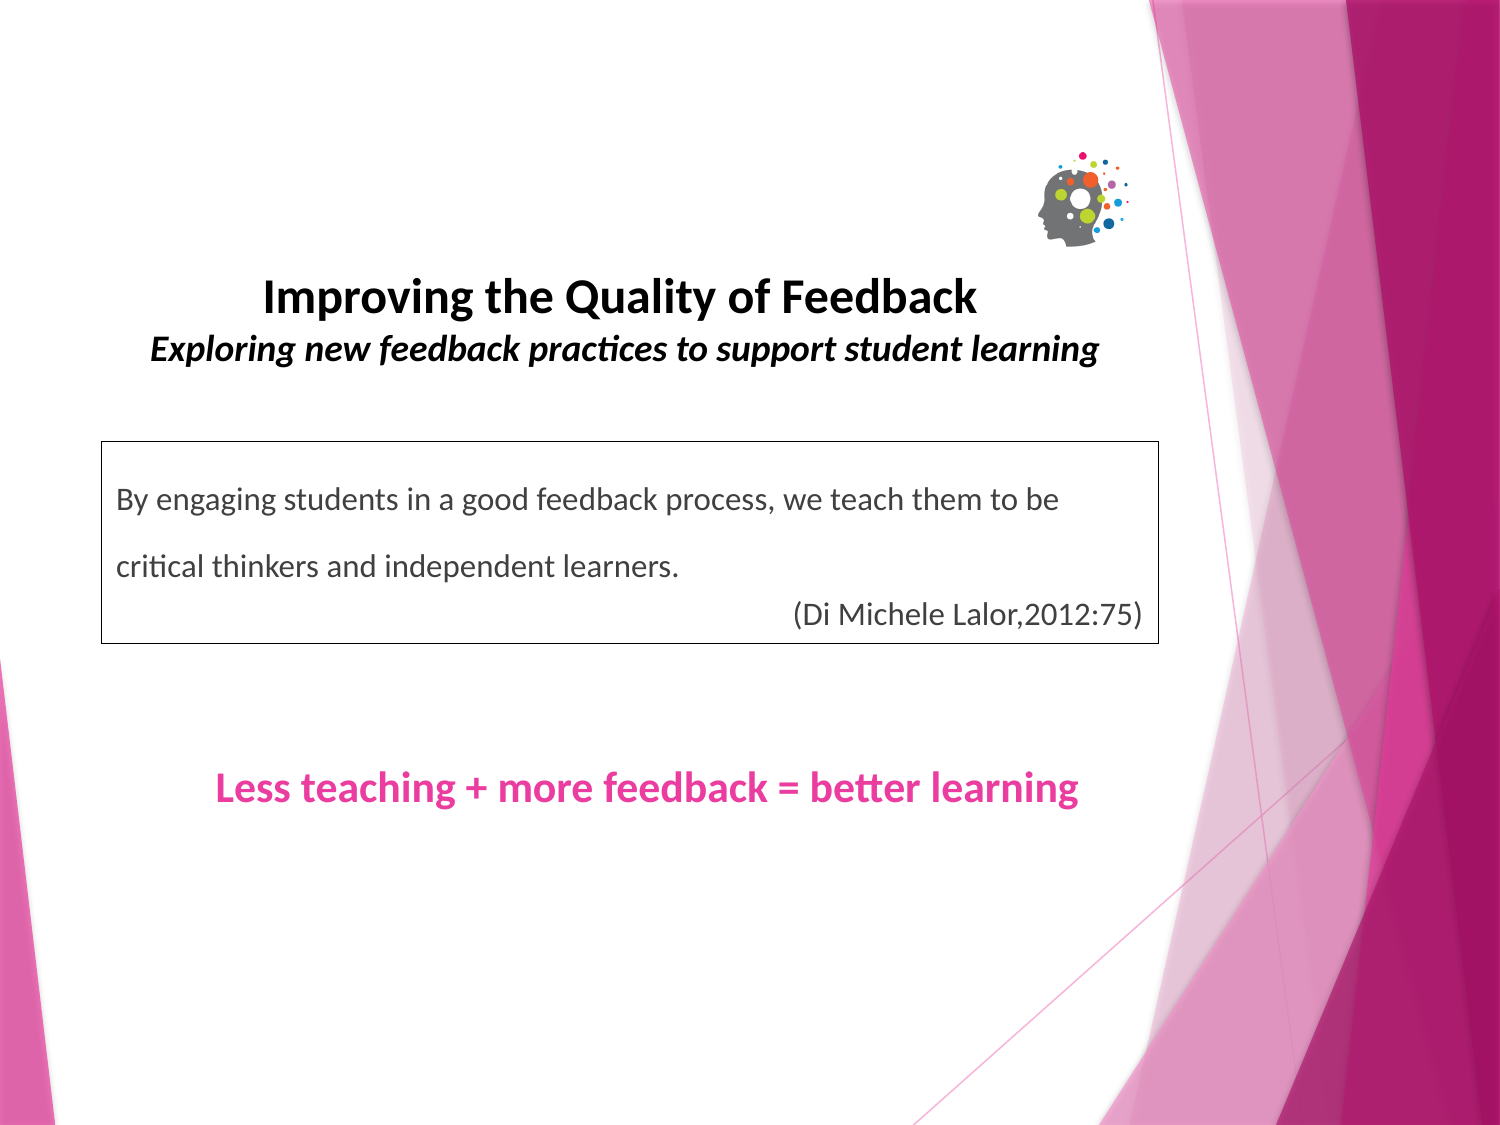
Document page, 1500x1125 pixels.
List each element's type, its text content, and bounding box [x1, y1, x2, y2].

list By engaging students in a good feedback process, we teach them to be critical thinkers and independent learners. (Di Michele Lalor,2012:75) [101, 441, 1159, 644]
title Less teaching + more feedback = better learning [118, 751, 1177, 820]
picture [1009, 152, 1156, 248]
text_box Improving the Quality of Feedback Exploring new feedback practices to support student learning [96, 257, 1155, 326]
